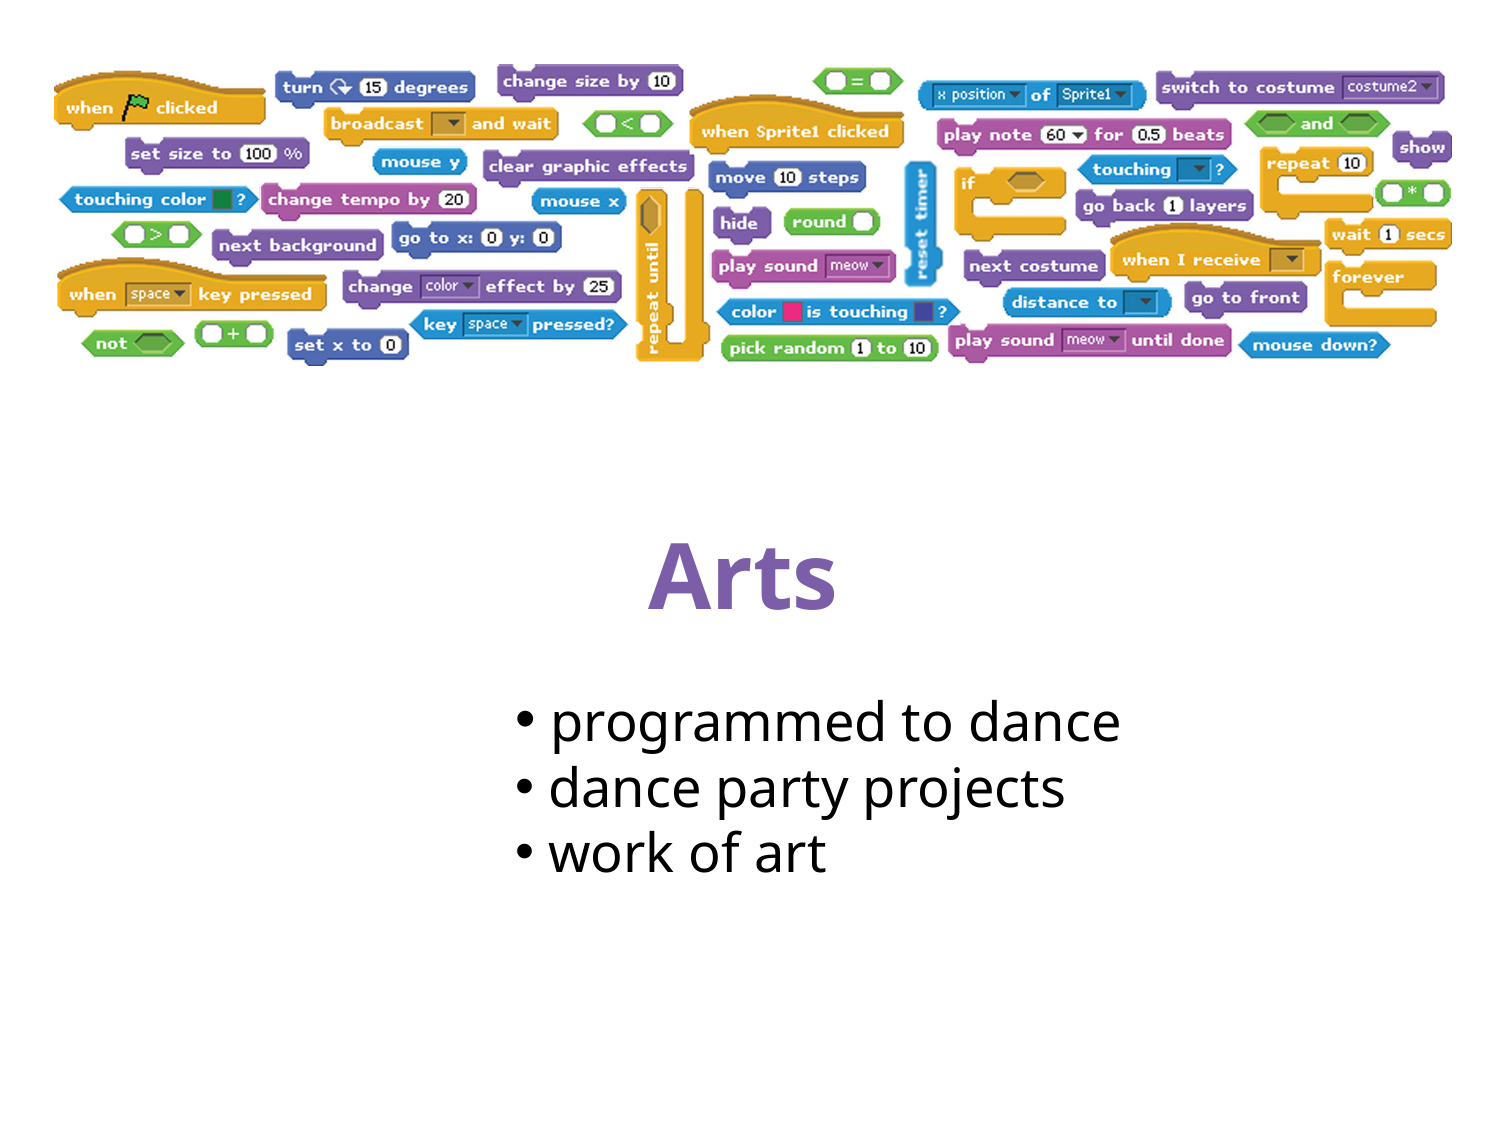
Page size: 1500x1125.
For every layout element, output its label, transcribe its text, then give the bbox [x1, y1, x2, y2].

title Arts [105, 452, 1381, 694]
picture [54, 64, 1452, 366]
text_box programmed to dance dance party projects work of art [500, 676, 1500, 1038]
